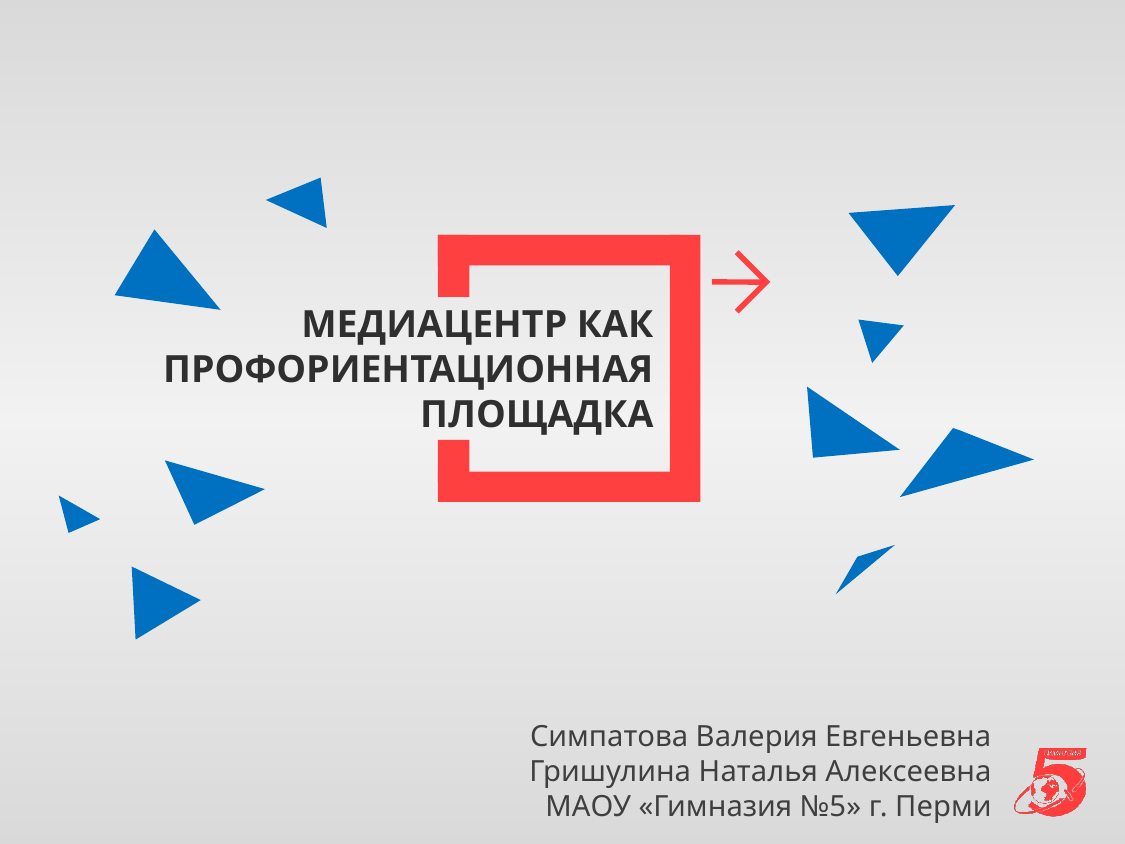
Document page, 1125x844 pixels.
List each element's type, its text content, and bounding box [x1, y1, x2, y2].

text_box [856, 317, 906, 366]
text_box [436, 438, 472, 469]
text_box МЕДИАЦЕНТР КАК ПРОФОРИЕНТАЦИОННАЯ ПЛОЩАДКА [0, 300, 654, 436]
text_box [668, 233, 702, 504]
text_box [436, 267, 472, 299]
text_box Симпатова Валерия Евгеньевна Гришулина Наталья Алексеевна МАОУ «Гимназия №5» г. Перми [529, 717, 992, 844]
text_box [898, 426, 1037, 500]
text_box [711, 250, 771, 314]
text_box [436, 233, 668, 267]
picture [1011, 742, 1092, 823]
text_box [162, 458, 268, 527]
text_box [846, 202, 957, 279]
text_box [129, 564, 203, 642]
text_box [263, 175, 329, 230]
text_box [436, 469, 683, 504]
text_box [833, 542, 897, 596]
text_box [56, 493, 103, 535]
text_box [112, 227, 223, 312]
text_box [804, 384, 902, 460]
